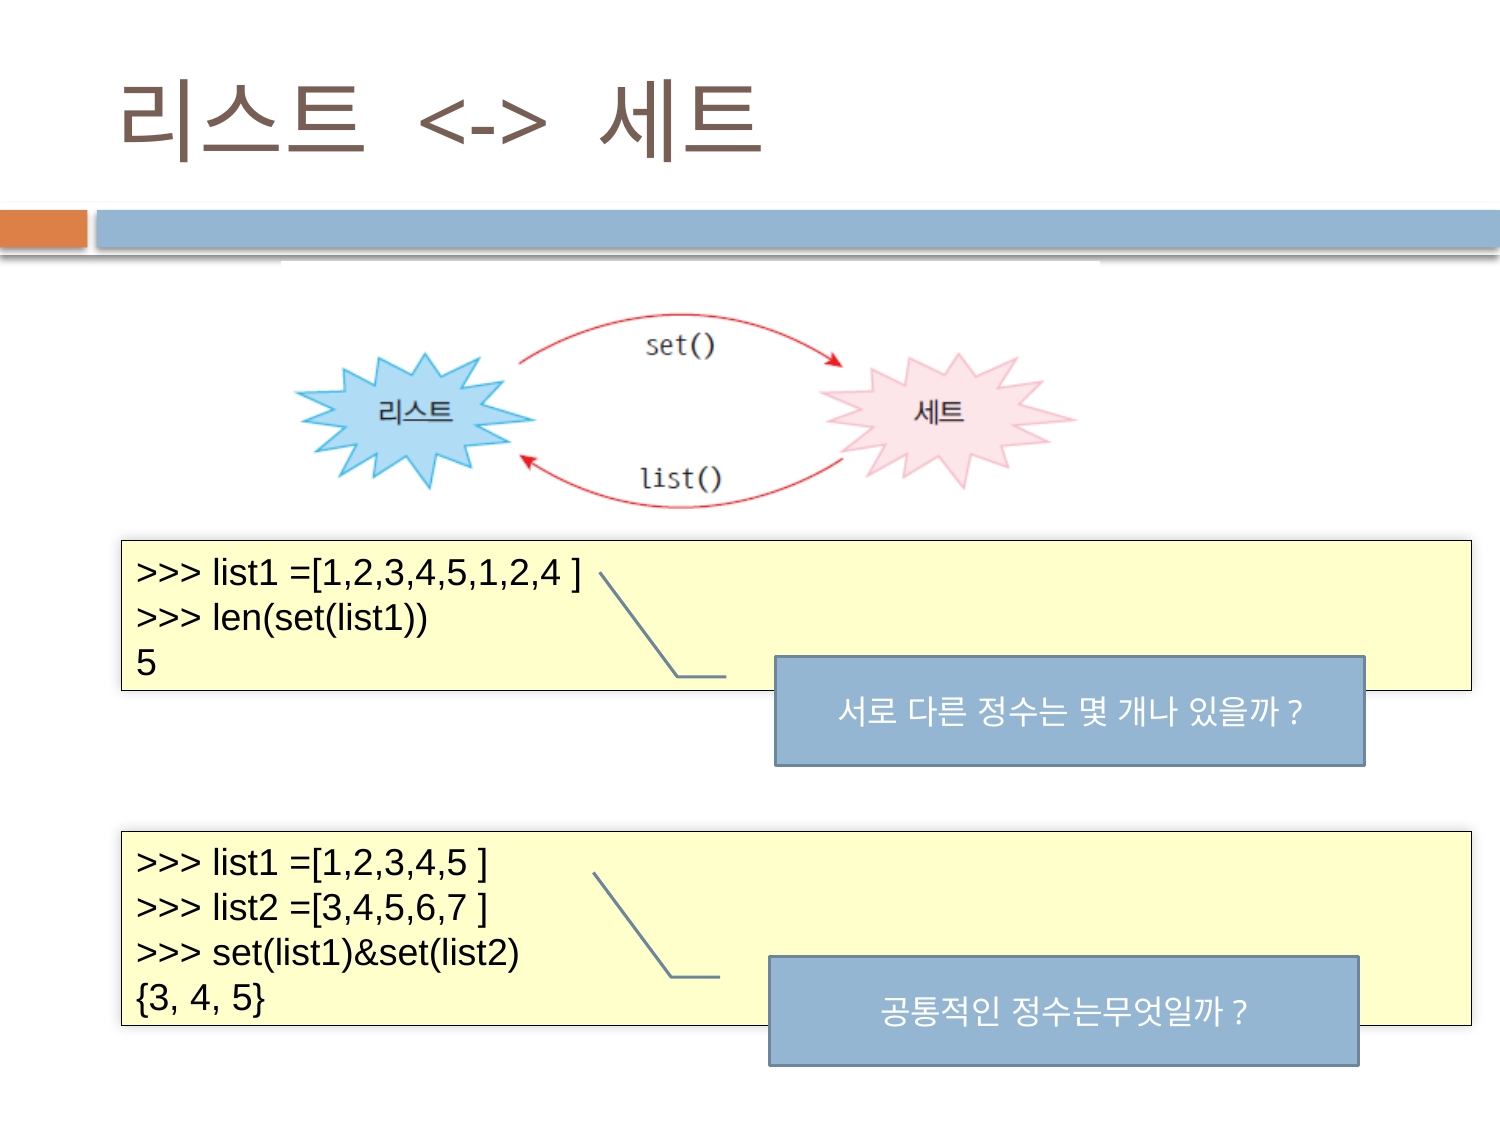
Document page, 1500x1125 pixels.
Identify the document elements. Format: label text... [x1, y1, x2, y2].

title 리스트 <-> 세트 [100, 37, 1438, 200]
text_box 공통적인 정수는무엇일까? [592, 871, 721, 979]
text_box 서로 다른 정수는 몇 개나 있을까? [774, 655, 1366, 767]
text_box 서로 다른 정수는 몇 개나 있을까? [598, 571, 727, 679]
text_box >>> list1 =[1,2,3,4,5 ] >>> list2 =[3,4,5,6,7 ] >>> set(list1)&set(list2) {3, 4, 5} [121, 831, 1472, 1026]
text_box 공통적인 정수는무엇일까? [768, 955, 1360, 1067]
text_box >>> list1 =[1,2,3,4,5,1,2,4 ] >>> len(set(list1)) 5 [121, 540, 1472, 691]
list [280, 261, 1101, 553]
